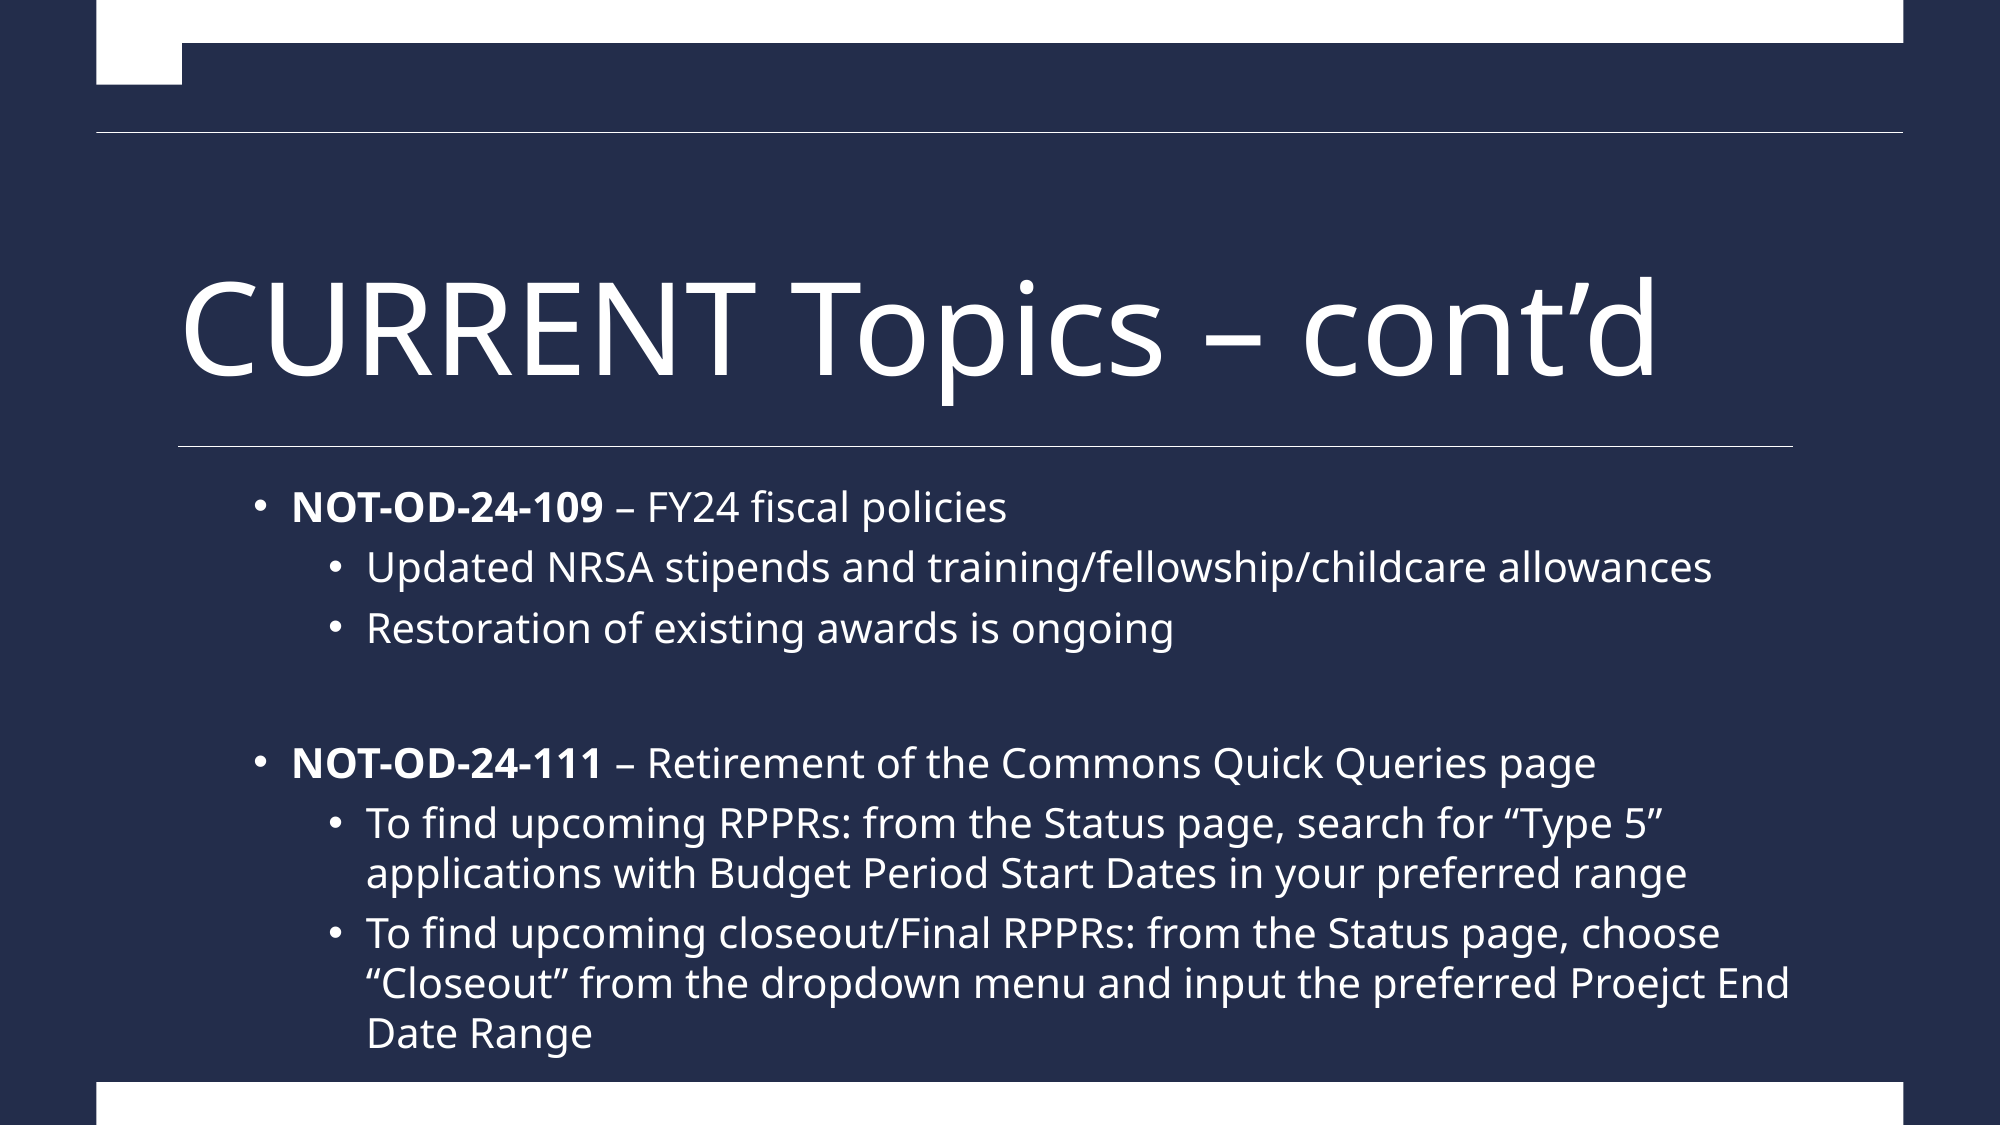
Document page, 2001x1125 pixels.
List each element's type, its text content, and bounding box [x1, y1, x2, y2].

title CURRENT Topics – cont’d [178, 162, 1813, 398]
list NOT-OD-24-109 – FY24 fiscal policies Updated NRSA stipends and training/fellowship/childcare allowances Restoration of existing awards is ongoing NOT-OD-24-111 – Retirement of the Commons Quick Queries page To find upcoming RPPRs: from the Status page, search for “Type 5” applications with Budget Period Start Dates in your preferred range To find upcoming closeout/Final RPPRs: from the Status page, choose “Closeout” from the dropdown menu and input the preferred Proejct End Date Range [178, 480, 1813, 964]
